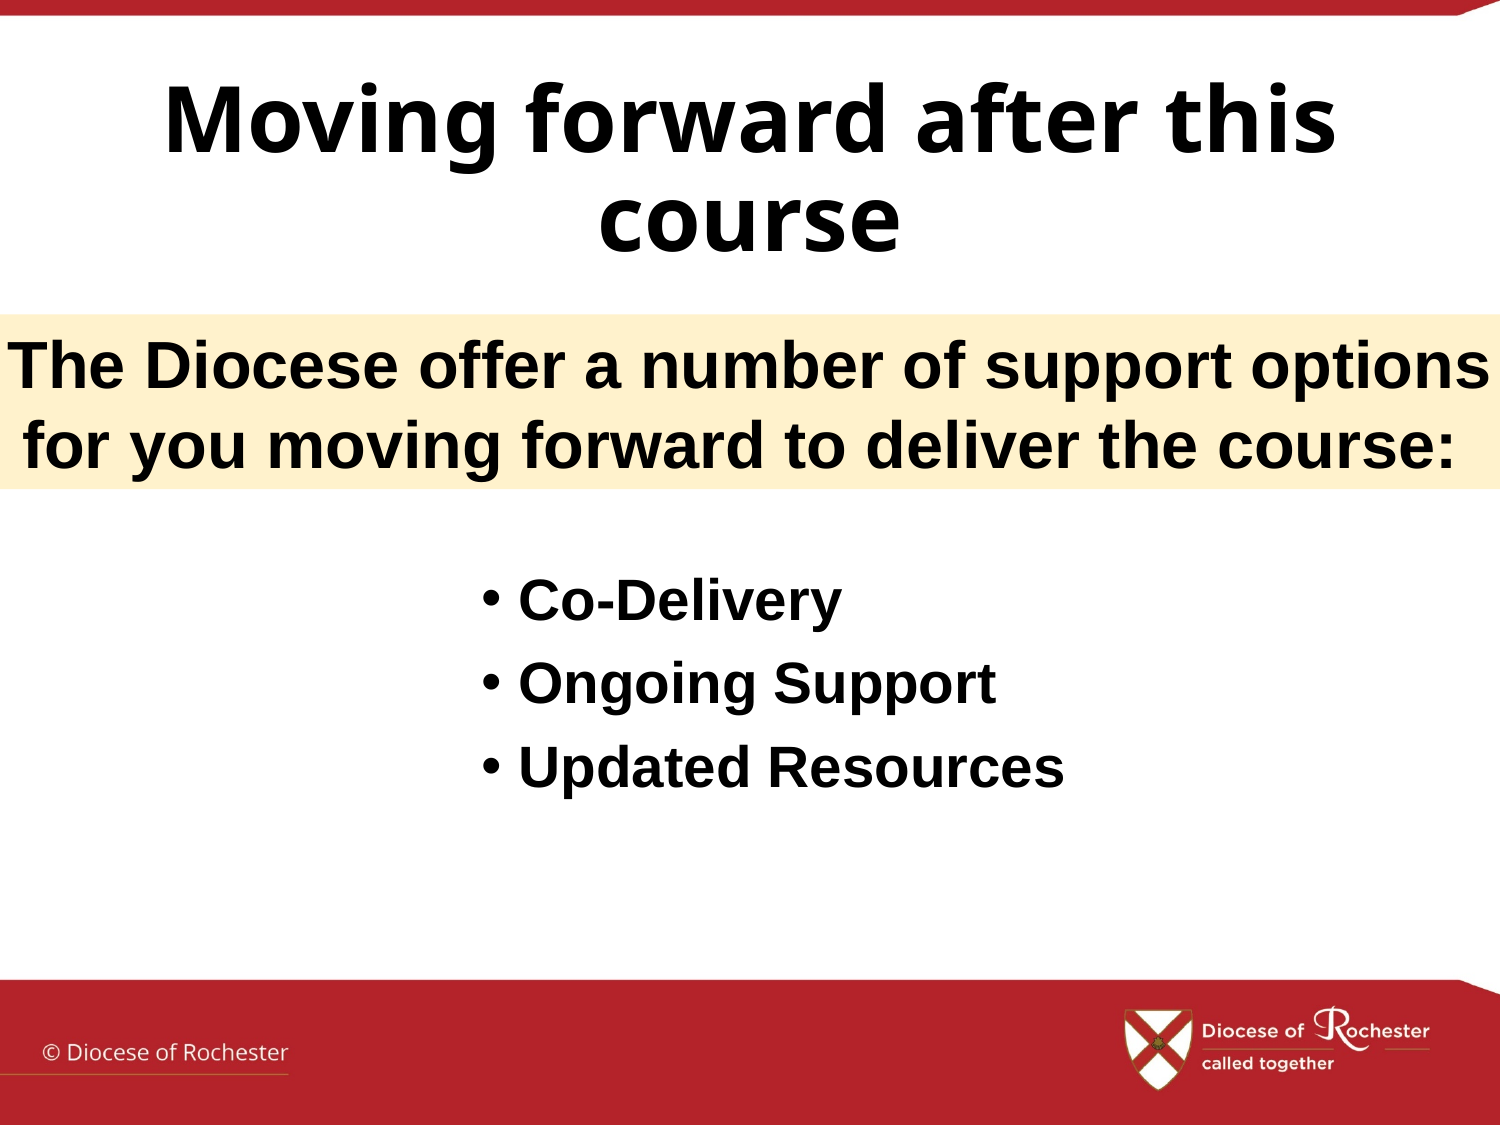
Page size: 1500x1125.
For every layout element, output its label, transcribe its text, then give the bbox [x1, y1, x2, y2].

text_box Moving forward after this course [115, 66, 1385, 314]
picture [0, 490, 1500, 1125]
text_box The Diocese offer a number of support options for you moving forward to deliver the course: [0, 314, 1500, 490]
text_box Co-Delivery Ongoing Support Updated Resources [466, 562, 1275, 848]
picture [0, 0, 1500, 314]
